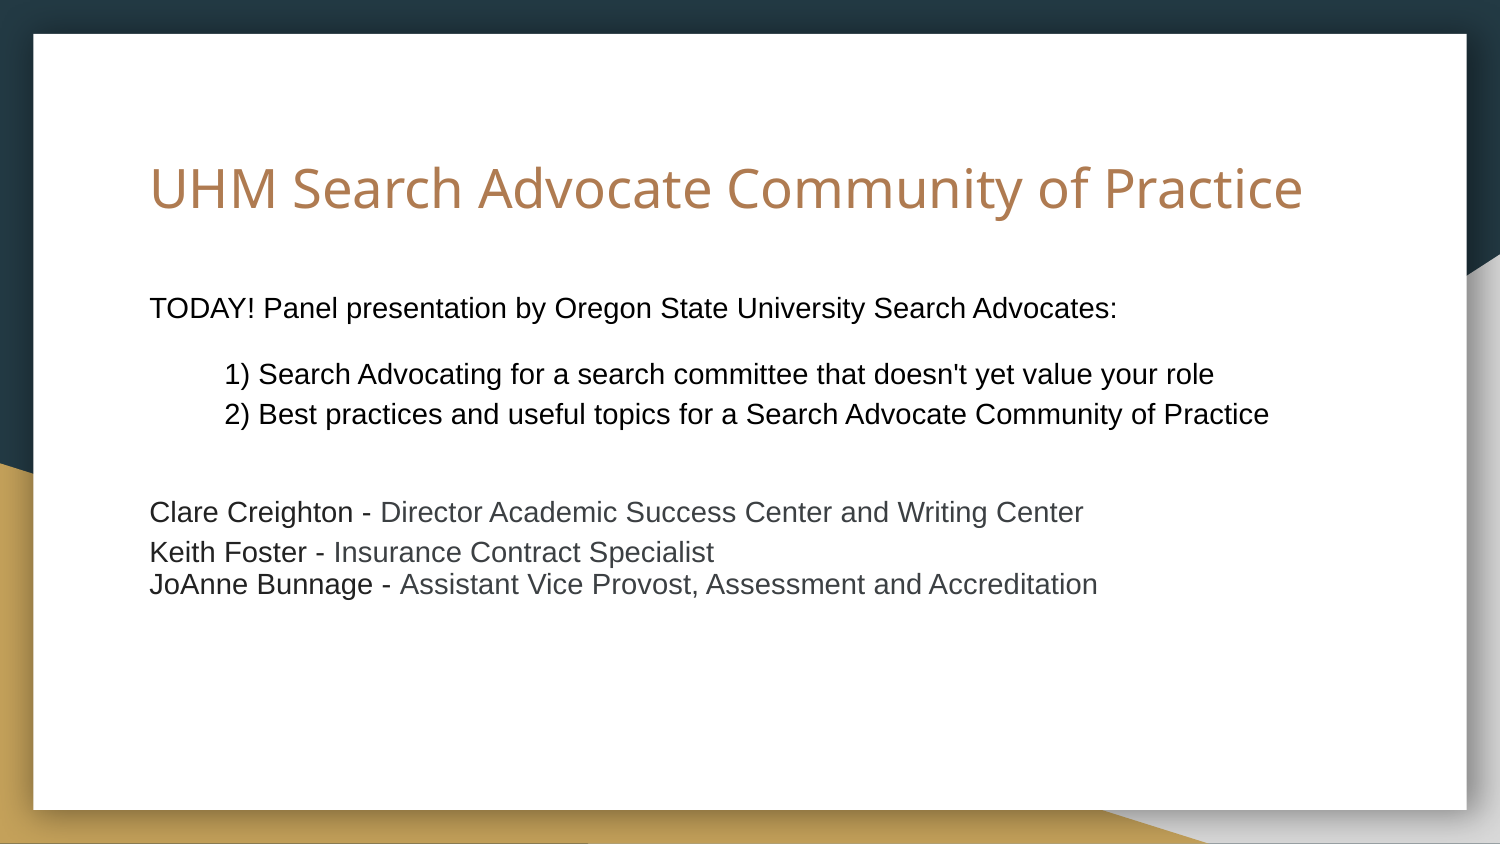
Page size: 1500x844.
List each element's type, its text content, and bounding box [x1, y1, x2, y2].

title UHM Search Advocate Community of Practice [134, 138, 1366, 276]
list TODAY! Panel presentation by Oregon State University Search Advocates: 1) Search Advocating for a search committee that doesn't yet value your role 2) Best practices and useful topics for a Search Advocate Community of Practice Clare Creighton - Director Academic Success Center and Writing Center Keith Foster - Insurance Contract Specialist JoAnne Bunnage - Assistant Vice Provost, Assessment and Accreditation [134, 276, 1366, 679]
